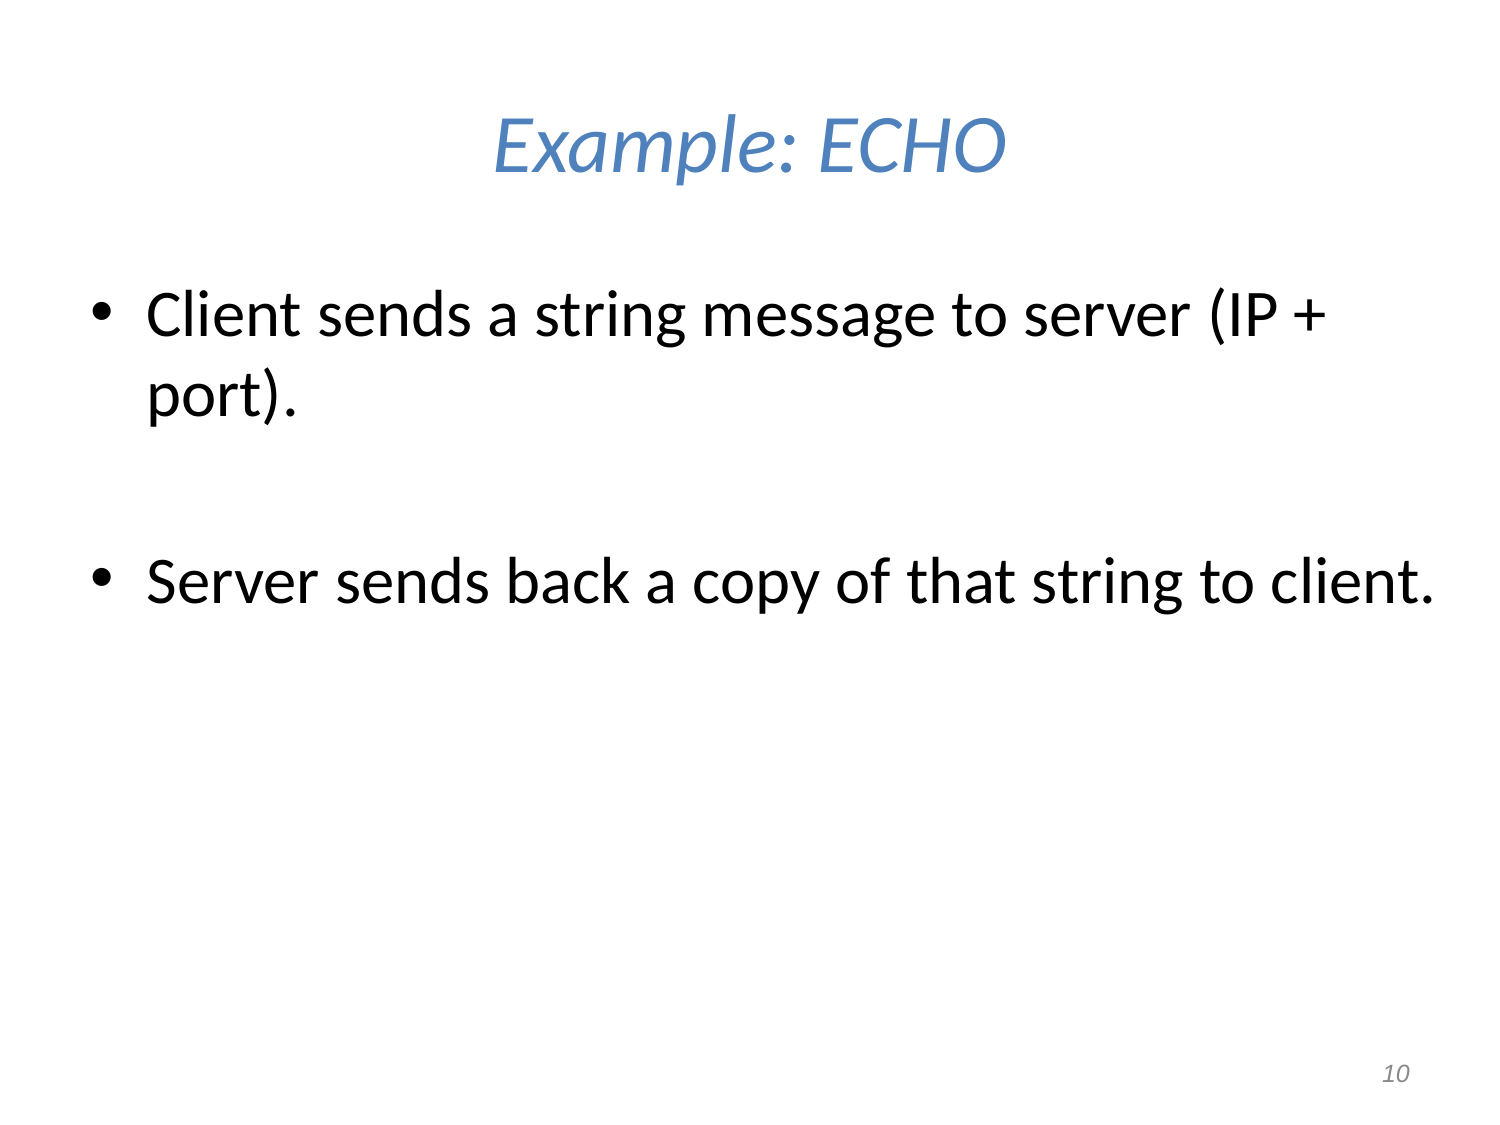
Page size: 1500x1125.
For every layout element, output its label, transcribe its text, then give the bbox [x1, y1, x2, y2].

title Example: ECHO [75, 45, 1425, 233]
text_box ‹#› [1074, 1042, 1425, 1103]
list Client sends a string message to server (IP + port). Server sends back a copy of that string to client. [75, 262, 1483, 1005]
